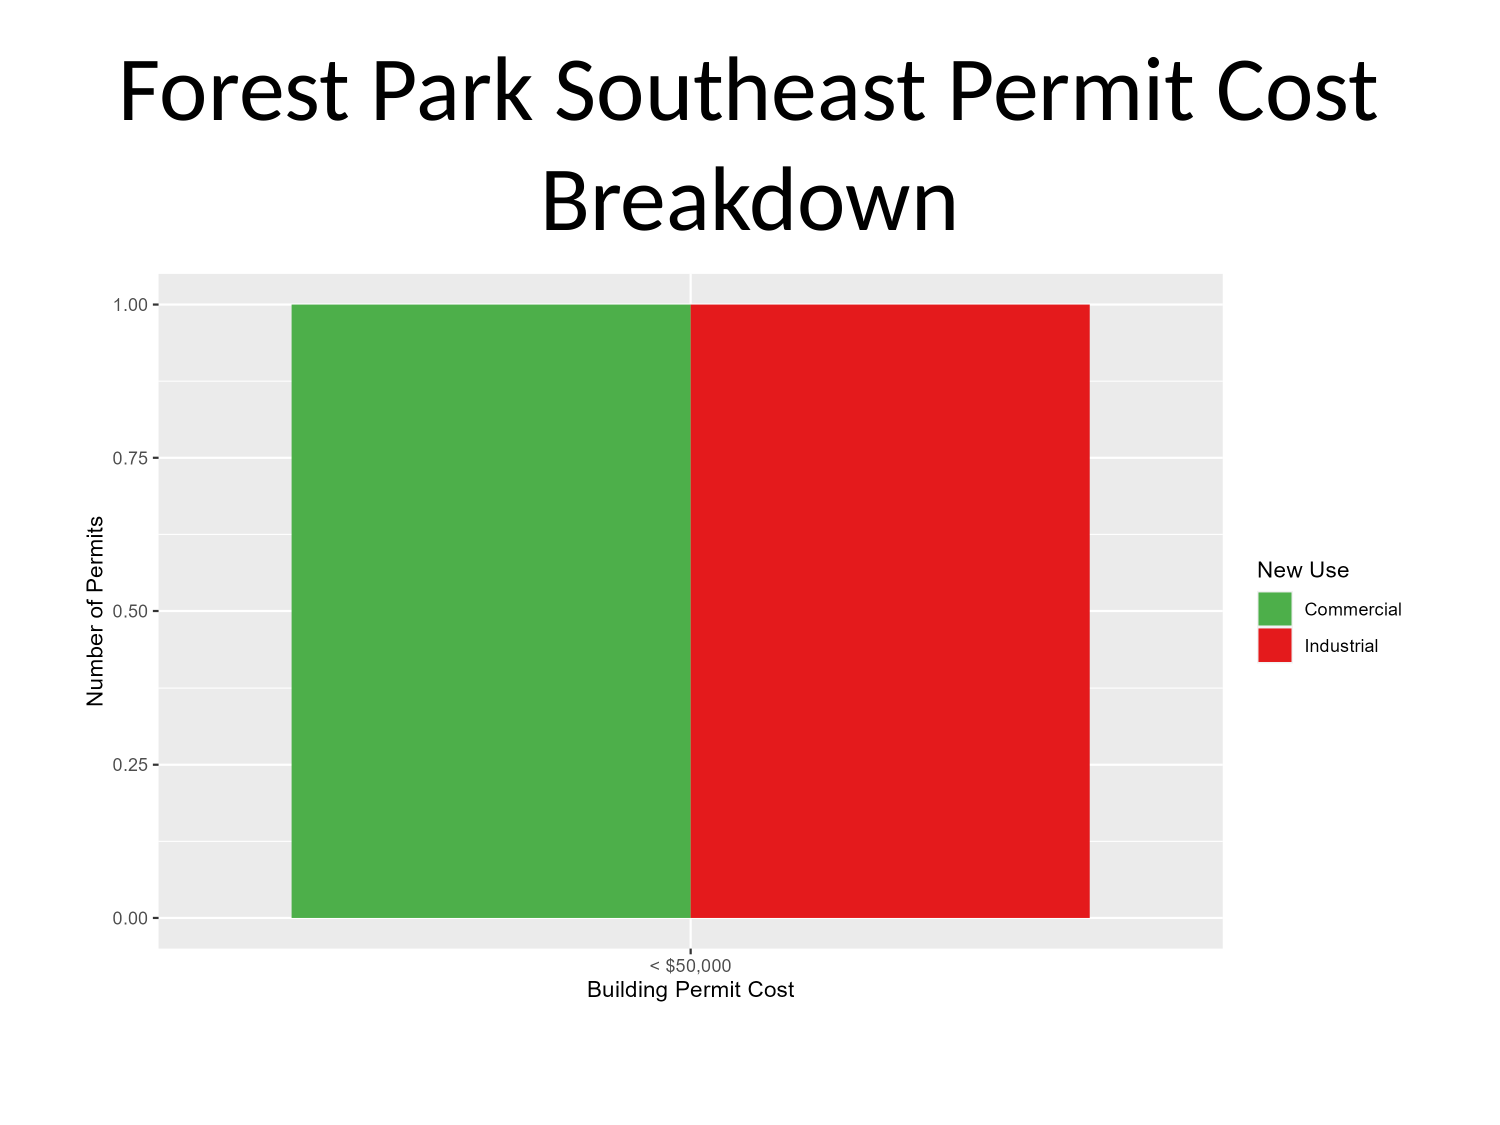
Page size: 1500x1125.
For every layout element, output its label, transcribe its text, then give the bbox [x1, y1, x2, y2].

title Forest Park Southeast Permit Cost Breakdown [75, 45, 1425, 233]
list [74, 262, 1426, 1013]
